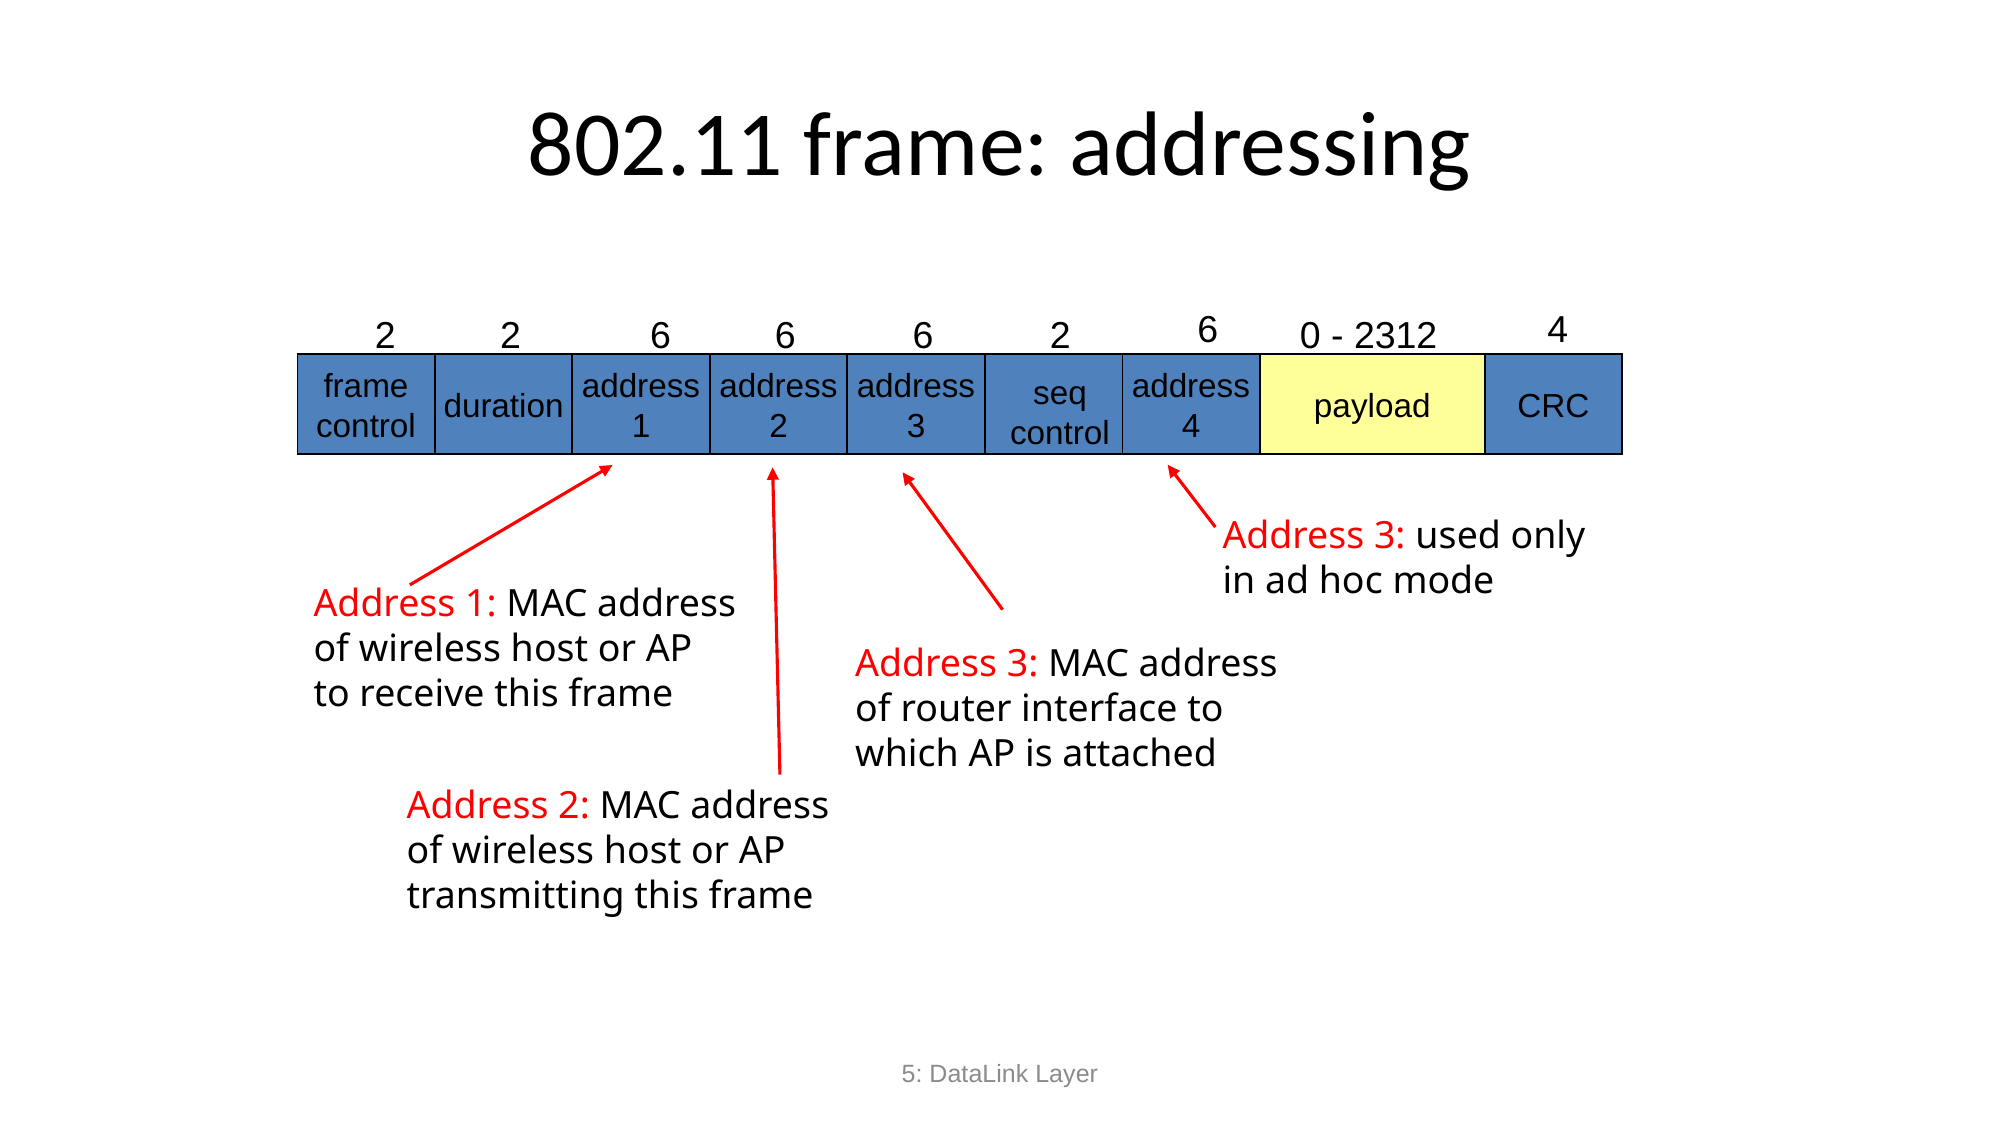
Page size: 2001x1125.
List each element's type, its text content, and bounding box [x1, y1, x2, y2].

text_box Address 3: MAC address of router interface to which AP is attached [840, 631, 1341, 782]
title 802.11 frame: addressing [99, 45, 1900, 233]
footer 5: DataLink Layer [683, 1042, 1317, 1103]
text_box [297, 297, 1623, 460]
text_box [766, 468, 781, 775]
text_box Address 2: MAC address of wireless host or AP transmitting this frame [391, 774, 845, 924]
text_box [433, 468, 611, 571]
text_box [1168, 468, 1216, 528]
text_box Address 1: MAC address of wireless host or AP to receive this frame [298, 571, 752, 722]
text_box Address 3: used only in ad hoc mode [1207, 503, 1636, 609]
text_box [902, 472, 1003, 610]
